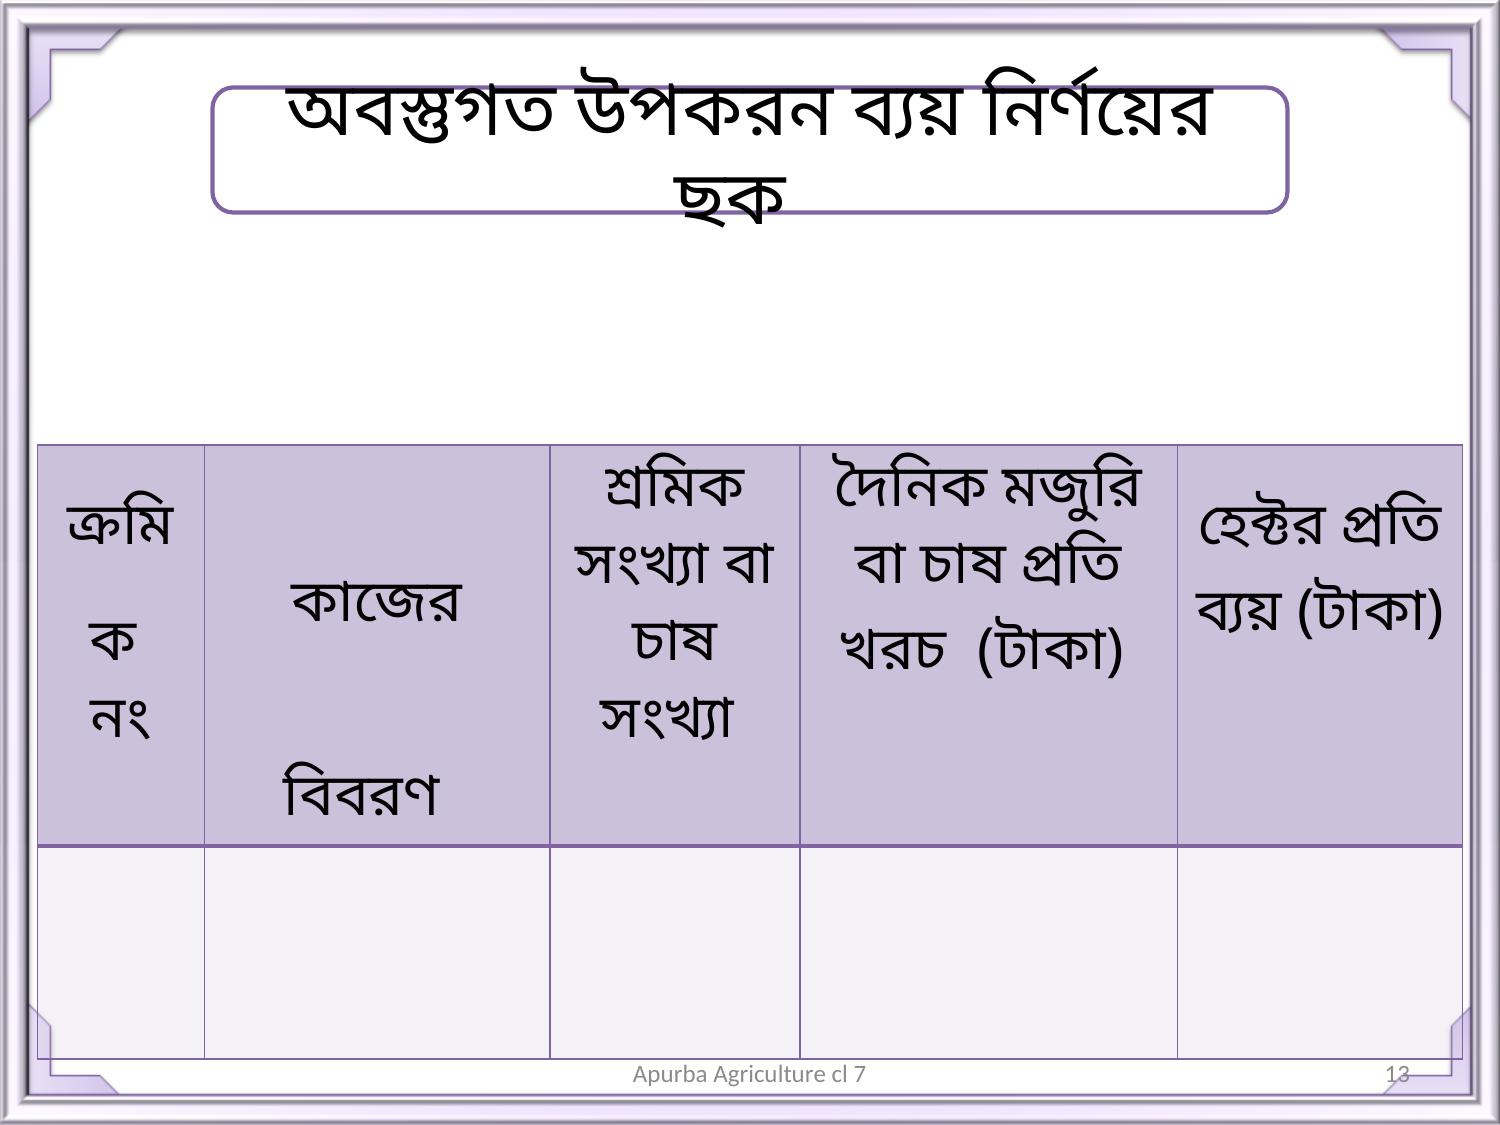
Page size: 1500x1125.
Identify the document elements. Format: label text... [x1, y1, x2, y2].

table_cell [38, 848, 204, 1058]
table_header শ্রমিক সংখ্যা বা চাষ সংখ্যা [551, 446, 799, 844]
slide_number 13 [1074, 1042, 1425, 1103]
table_cell [801, 848, 1177, 1058]
table_cell [1178, 848, 1462, 1058]
text_box অবস্তুগত উপকরন ব্যয় নির্ণয়ের ছক [210, 85, 1290, 215]
table_header দৈনিক মজুরি বা চাষ প্রতি খরচ (টাকা) [801, 446, 1177, 844]
table_header কাজের বিবরণ [205, 446, 549, 844]
picture [0, 0, 1500, 1125]
table_header হেক্টর প্রতি ব্যয় (টাকা) [1178, 446, 1462, 844]
table_cell [551, 848, 799, 1042]
table_cell [205, 848, 549, 1058]
table_header ক্রমিক নং [38, 446, 204, 844]
footer Apurba Agriculture cl 7 [512, 1042, 988, 1103]
